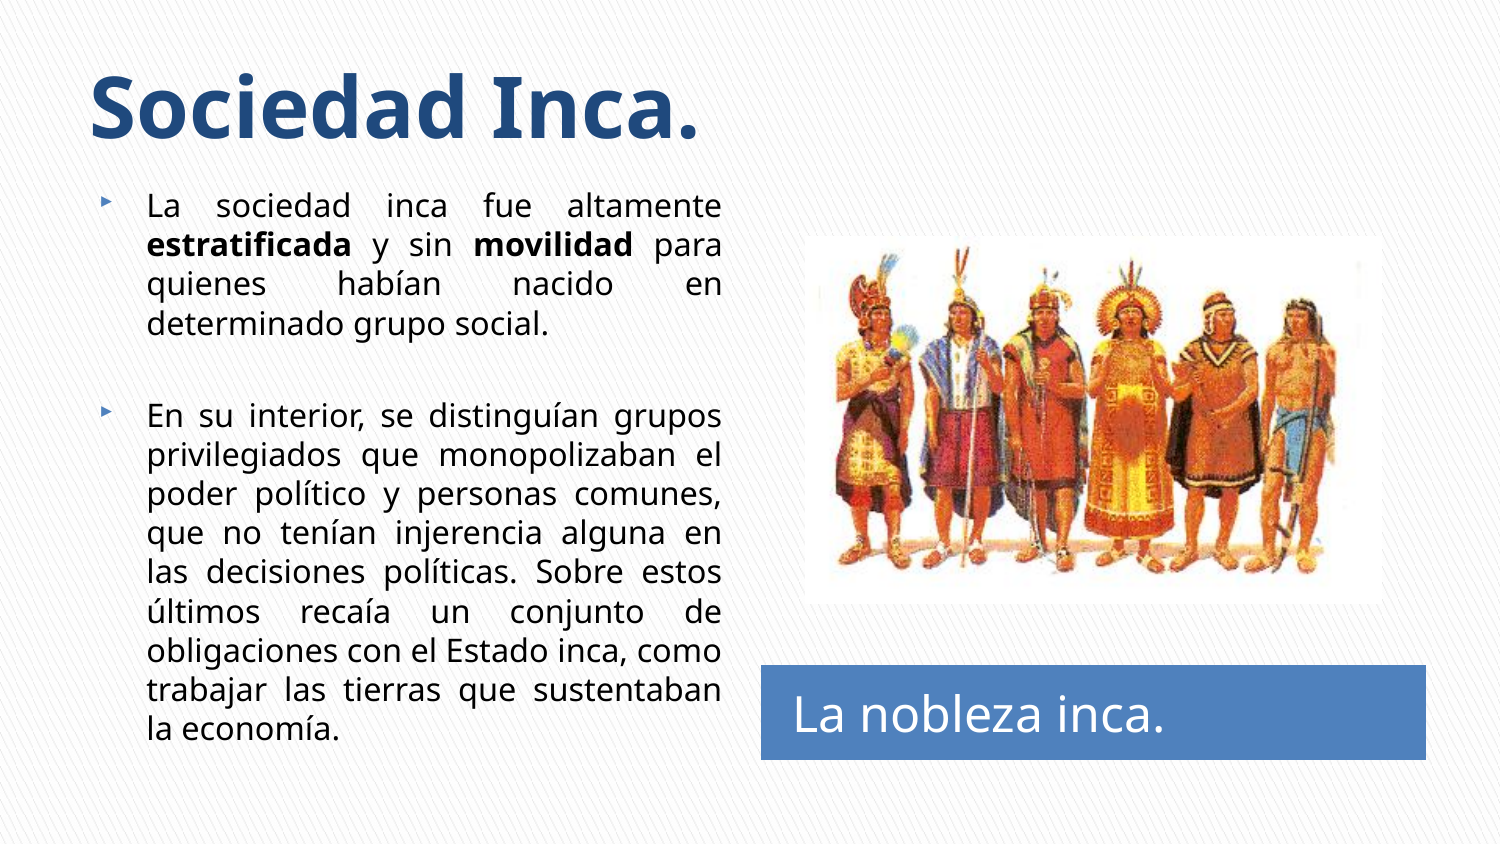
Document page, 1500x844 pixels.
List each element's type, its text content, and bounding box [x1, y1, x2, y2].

list La sociedad inca fue altamente estratificada y sin movilidad para quienes habían nacido en determinado grupo social. En su interior, se distinguían grupos privilegiados que monopolizaban el poder político y personas comunes, que no tenían injerencia alguna en las decisiones políticas. Sobre estos últimos recaía un conjunto de obligaciones con el Estado inca, como trabajar las tierras que sustentaban la economía. [75, 177, 738, 760]
list La nobleza inca. [761, 665, 1426, 760]
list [804, 236, 1382, 604]
title Sociedad Inca. [75, 33, 1425, 175]
